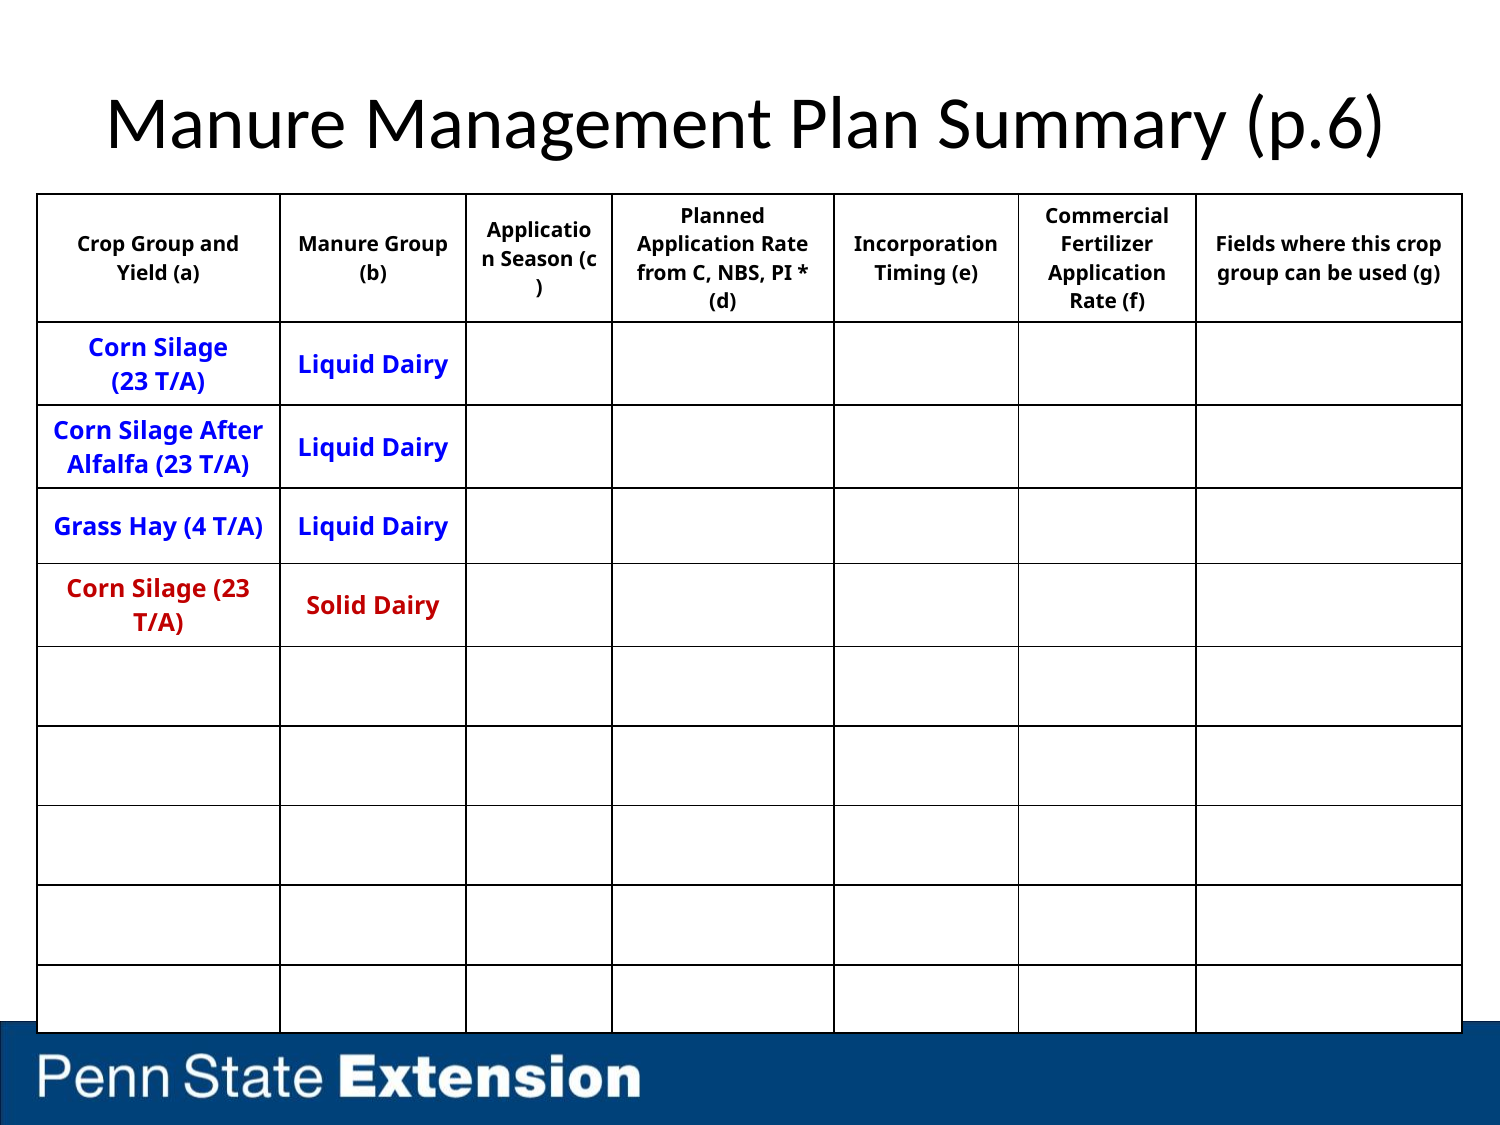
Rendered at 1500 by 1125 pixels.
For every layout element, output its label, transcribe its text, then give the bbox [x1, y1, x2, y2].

table_cell [467, 647, 611, 725]
table_cell [281, 806, 465, 884]
table_cell [38, 966, 279, 1032]
table_cell [467, 406, 611, 487]
table_header Planned Application Rate from C, NBS, PI * (d) [613, 195, 833, 321]
table_cell [1197, 806, 1461, 884]
table_cell [1197, 886, 1461, 964]
table_cell Grass Hay (4 T/A) [38, 489, 279, 563]
table_cell [1019, 564, 1195, 646]
table_header Incorporation Timing (e) [835, 195, 1018, 321]
table_cell [613, 966, 833, 1032]
table_cell [467, 966, 611, 1032]
table_cell Liquid Dairy [281, 406, 465, 487]
table_cell [467, 489, 611, 563]
table_cell [613, 886, 833, 964]
table_cell [467, 806, 611, 884]
table_cell [38, 647, 279, 725]
table_cell Liquid Dairy [281, 323, 465, 404]
table_cell [1197, 727, 1461, 805]
table_header Crop Group and Yield (a) [38, 195, 279, 321]
table_cell [1019, 886, 1195, 964]
table_cell [281, 886, 465, 964]
table_cell [835, 647, 1018, 725]
table_cell [1019, 647, 1195, 725]
table_cell [281, 647, 465, 725]
table_cell [1019, 727, 1195, 805]
title Manure Management Plan Summary (p.6) [105, 58, 1444, 179]
table_cell [1019, 323, 1195, 404]
table_cell [1197, 406, 1461, 487]
table_cell [281, 727, 465, 805]
table_cell Corn Silage (23 T/A) [38, 323, 279, 404]
table_cell Corn Silage (23 T/A) [38, 564, 279, 646]
table_cell Solid Dairy [281, 564, 465, 646]
table_cell [1019, 966, 1195, 1032]
table_cell [613, 406, 833, 487]
table_cell [1197, 489, 1461, 563]
table_cell [467, 323, 611, 404]
table_cell [38, 886, 279, 964]
table_cell [835, 323, 1018, 404]
table_cell [1197, 966, 1461, 1032]
table_cell [1019, 489, 1195, 563]
table_cell [613, 806, 833, 884]
table_cell [467, 886, 611, 964]
table_cell [613, 489, 833, 563]
table_cell [835, 806, 1018, 884]
table_cell [835, 406, 1018, 487]
table_cell [1019, 806, 1195, 884]
table_cell [1197, 647, 1461, 725]
table_cell [467, 727, 611, 805]
table_header Commercial Fertilizer Application Rate (f) [1019, 195, 1195, 321]
table_cell [1197, 564, 1461, 646]
table_header Manure Group (b) [281, 195, 465, 321]
table_cell [281, 966, 465, 1032]
table_header Fields where this crop group can be used (g) [1197, 195, 1461, 321]
table_cell [38, 727, 279, 805]
table_cell [38, 806, 279, 884]
table_cell Corn Silage After Alfalfa (23 T/A) [38, 406, 279, 487]
table_cell [835, 966, 1018, 1032]
table_cell [613, 323, 833, 404]
table_cell [835, 489, 1018, 563]
table_cell [613, 564, 833, 646]
table_cell Liquid Dairy [281, 489, 465, 563]
table_cell [613, 727, 833, 805]
table_cell [467, 564, 611, 646]
table_cell [1019, 406, 1195, 487]
table_cell [835, 727, 1018, 805]
table_header Application Season (c ) [467, 195, 611, 321]
table_cell [613, 647, 833, 725]
table_cell [835, 886, 1018, 964]
table_cell [1197, 323, 1461, 404]
table_cell [835, 564, 1018, 646]
picture [0, 1021, 1500, 1125]
